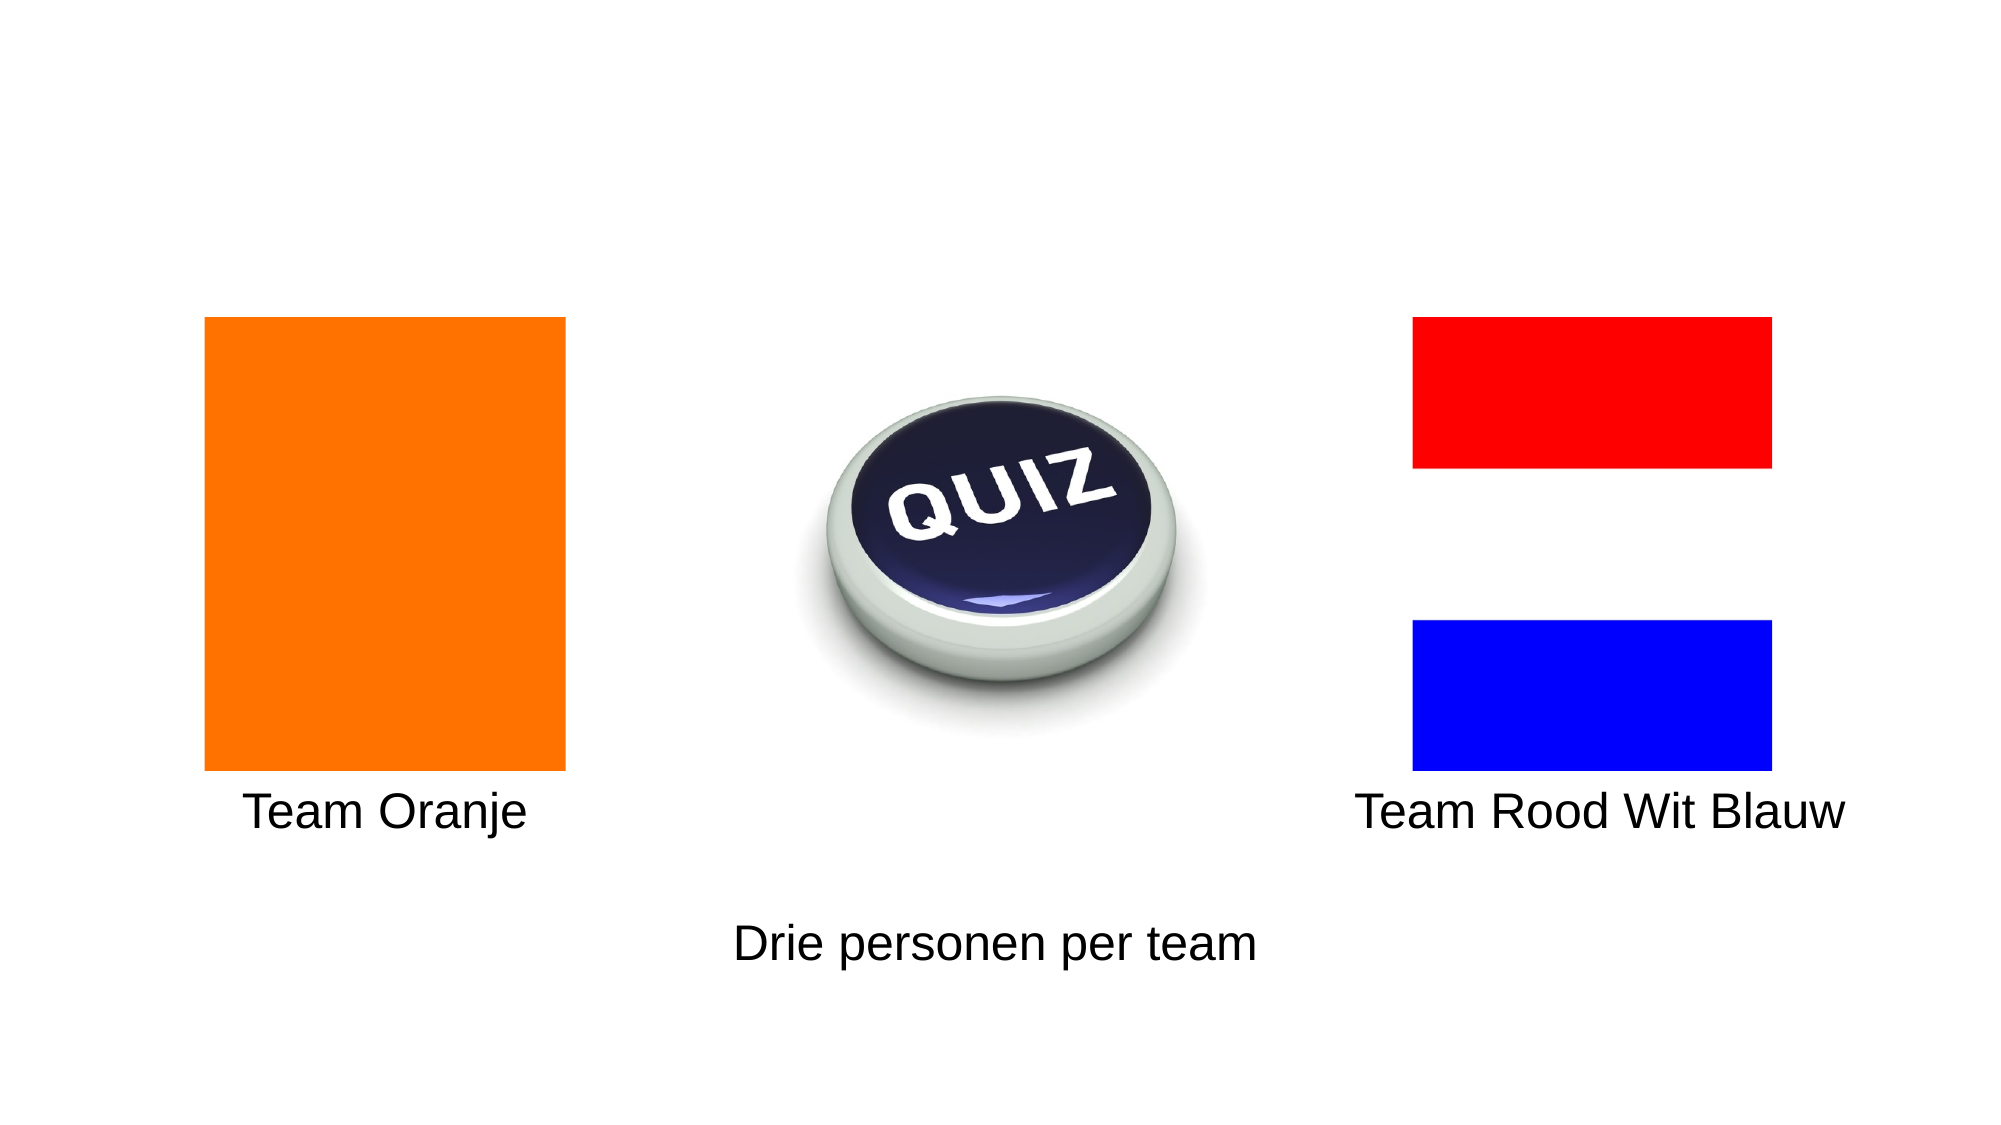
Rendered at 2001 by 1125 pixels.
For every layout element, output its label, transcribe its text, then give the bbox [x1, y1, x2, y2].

picture [697, 306, 1294, 783]
picture [204, 317, 566, 771]
picture [1412, 317, 1773, 771]
text_box Team Rood Wit Blauw [1318, 770, 1882, 846]
text_box Drie personen per team [578, 782, 1413, 978]
text_box Team Oranje [103, 770, 667, 846]
